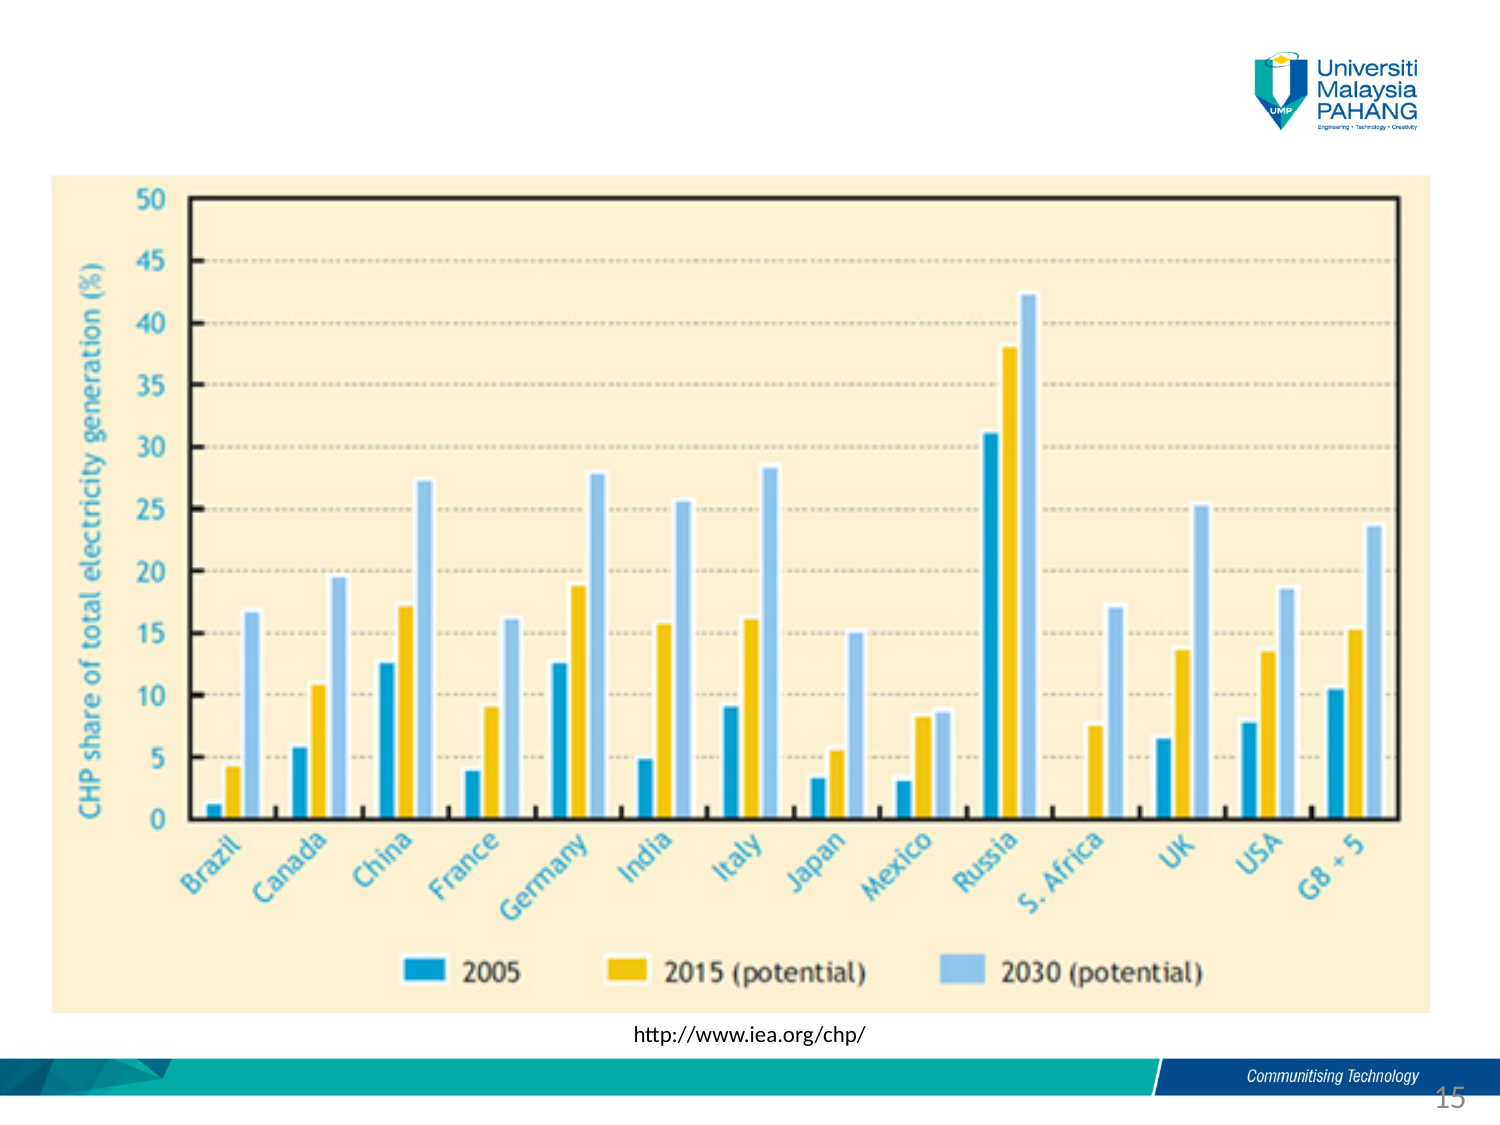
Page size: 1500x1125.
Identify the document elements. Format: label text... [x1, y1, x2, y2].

slide_number 15 [1400, 1065, 1500, 1125]
text_box http://www.iea.org/chp/ [374, 1022, 1125, 1055]
picture [0, 0, 1500, 1125]
